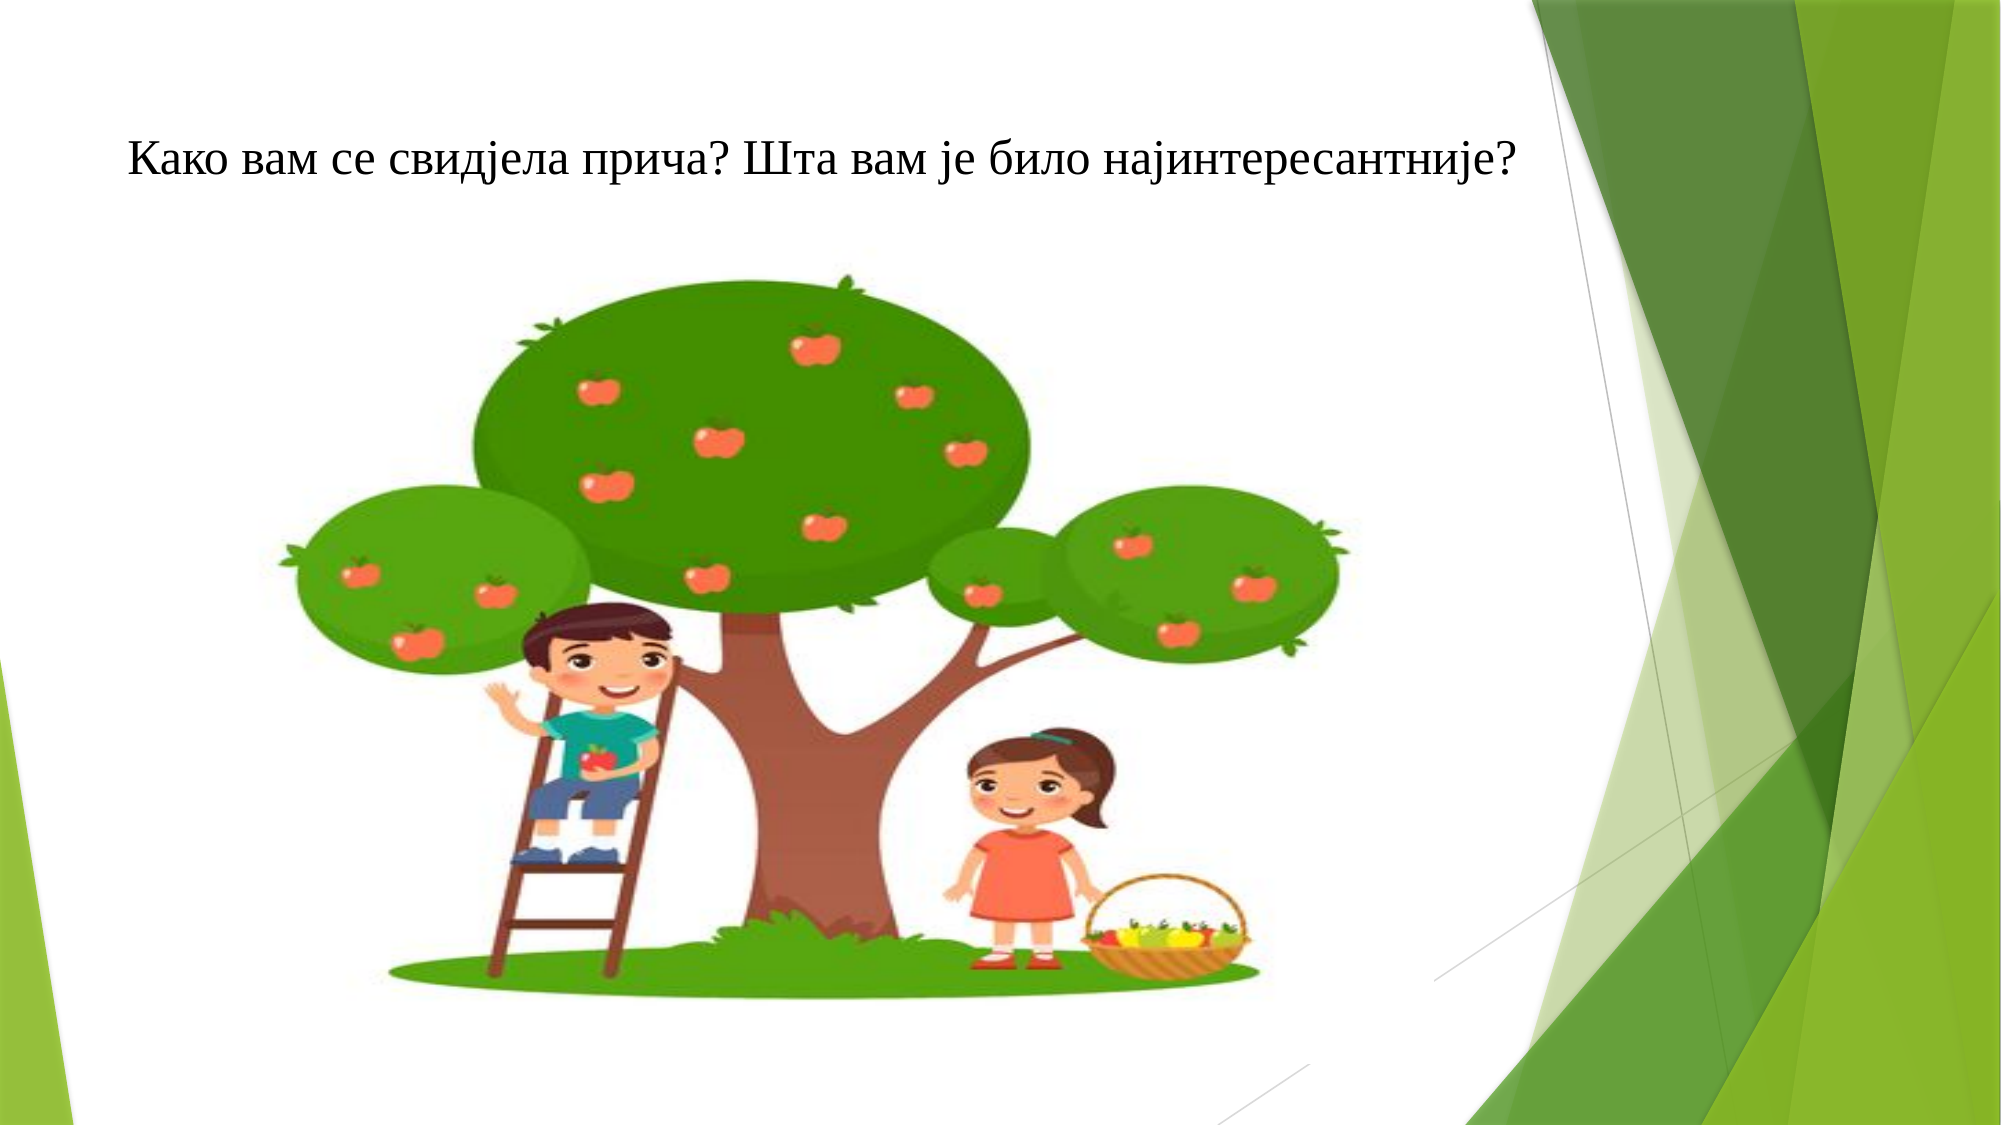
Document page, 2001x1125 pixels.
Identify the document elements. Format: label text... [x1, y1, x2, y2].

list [215, 217, 1435, 1065]
text_box Како вам се свидјела прича? Шта вам је било најинтересантније? [112, 117, 1647, 193]
